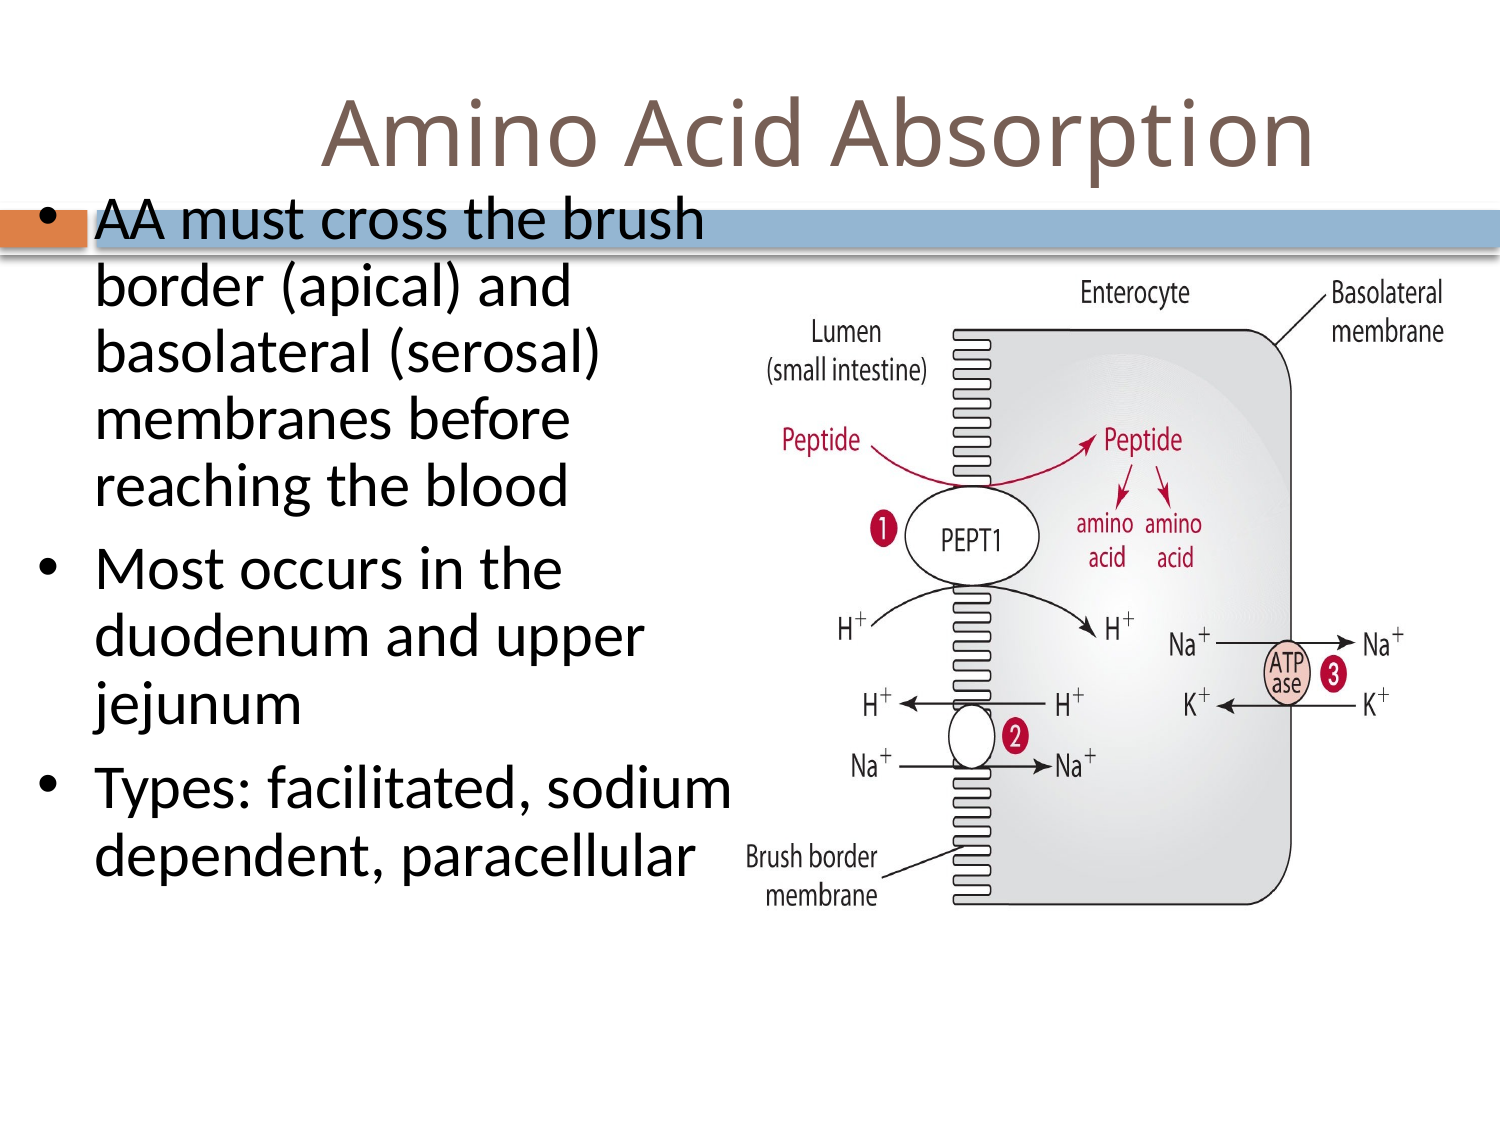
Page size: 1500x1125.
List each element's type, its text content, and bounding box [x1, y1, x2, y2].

text_box [745, 274, 1500, 963]
text_box AA must cross the brush border (apical) and basolateral (serosal) membranes before reaching the blood Most occurs in the duodenum and upper jejunum Types: facilitated, sodium dependent, paracellular [35, 185, 746, 889]
title Amino Acid Absorption [75, 0, 1425, 225]
